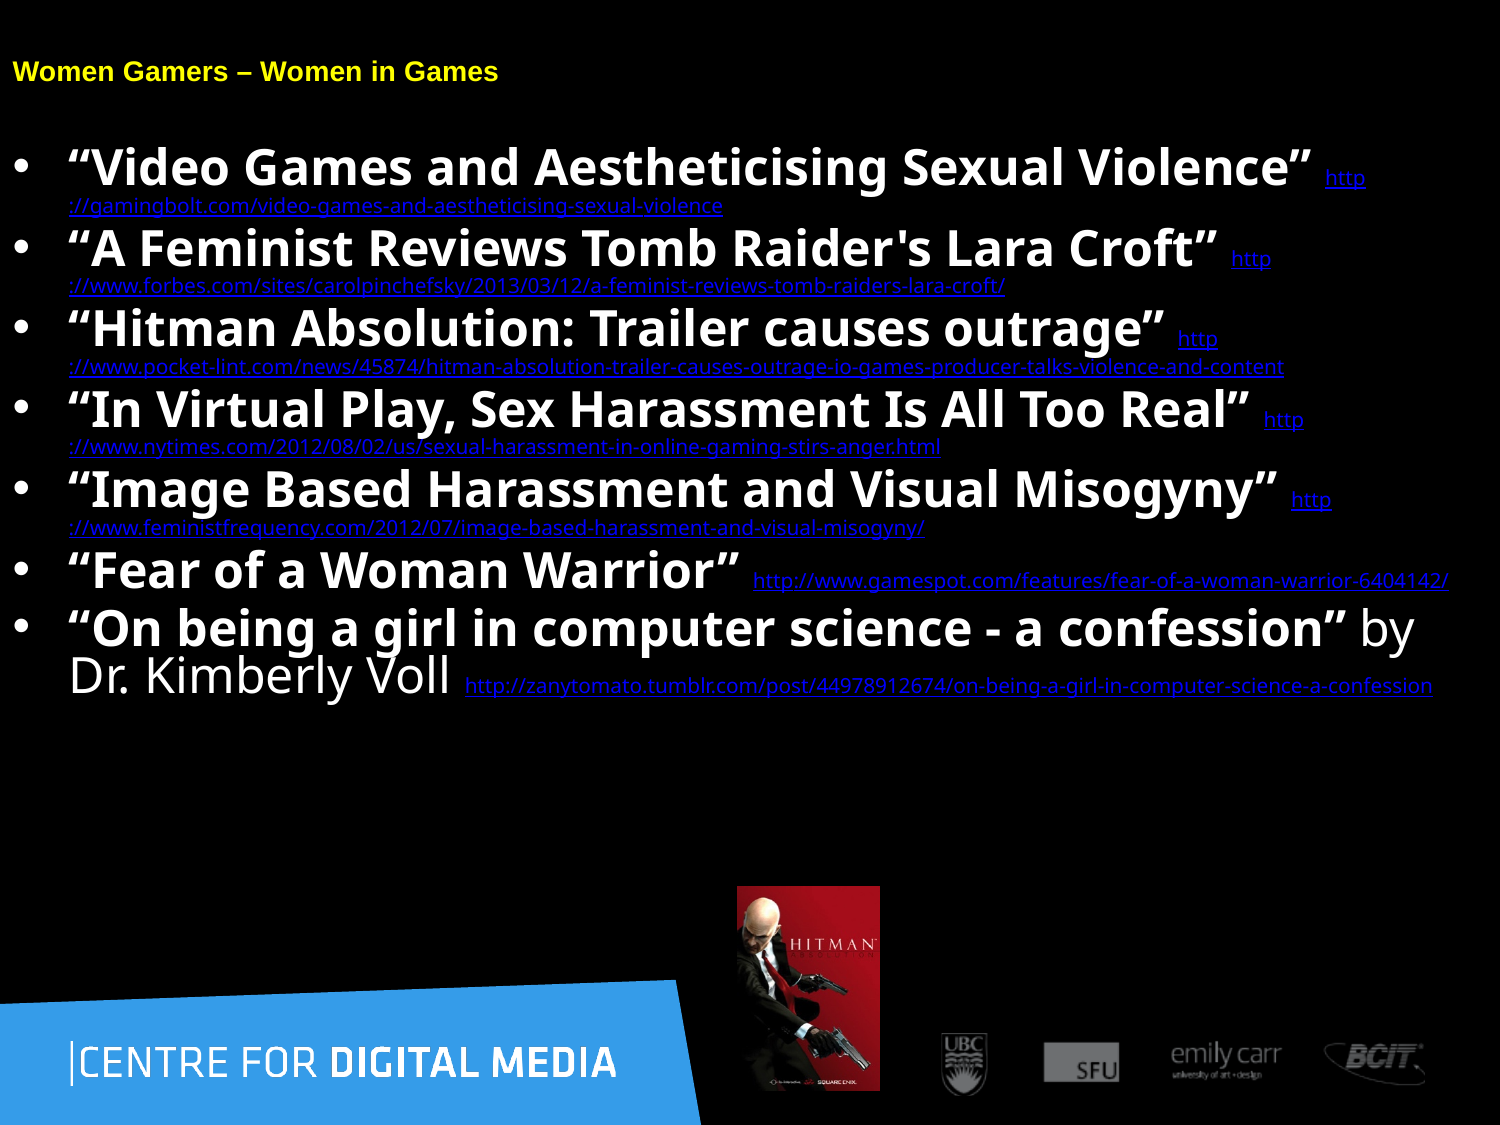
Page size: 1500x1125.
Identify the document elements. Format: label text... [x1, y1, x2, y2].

picture [737, 886, 881, 1092]
list “Video Games and Aestheticising Sexual Violence” http://gamingbolt.com/video-games-and-aestheticising-sexual-violence “A Feminist Reviews Tomb Raider's Lara Croft” http://www.forbes.com/sites/carolpinchefsky/2013/03/12/a-feminist-reviews-tomb-raiders-lara-croft/ “Hitman Absolution: Trailer causes outrage” http://www.pocket-lint.com/news/45874/hitman-absolution-trailer-causes-outrage-io-games-producer-talks-violence-and-content “In Virtual Play, Sex Harassment Is All Too Real” http://www.nytimes.com/2012/08/02/us/sexual-harassment-in-online-gaming-stirs-anger.html “Image Based Harassment and Visual Misogyny” http://www.feministfrequency.com/2012/07/image-based-harassment-and-visual-misogyny/ “Fear of a Woman Warrior” http://www.gamespot.com/features/fear-of-a-woman-warrior-6404142/ “On being a girl in computer science - a confession” by Dr. Kimberly Voll http://zanytomato.tumblr.com/post/44978912674/on-being-a-girl-in-computer-science-a-confession [0, 134, 1500, 1055]
title Women Gamers – Women in Games [0, 4, 1500, 134]
